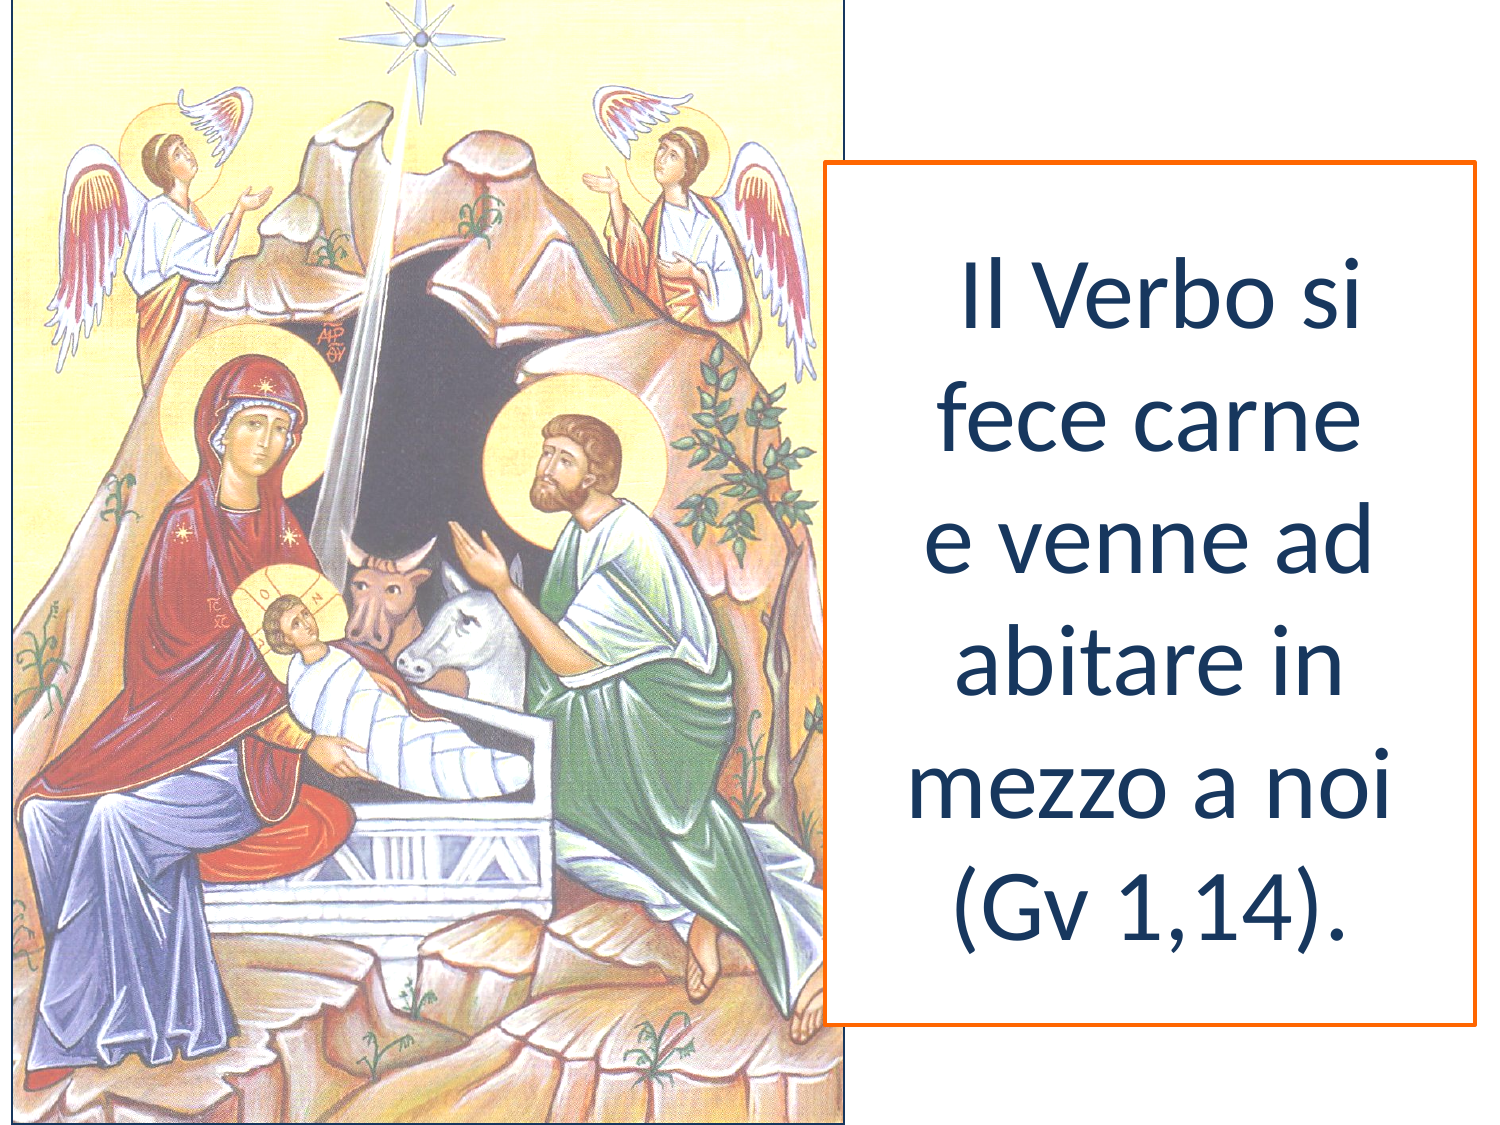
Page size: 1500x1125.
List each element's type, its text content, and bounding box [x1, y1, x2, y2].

text_box Il Verbo si fece carne e venne ad abitare in mezzo a noi (Gv 1,14). [848, 160, 1477, 1027]
picture [12, 0, 844, 1124]
